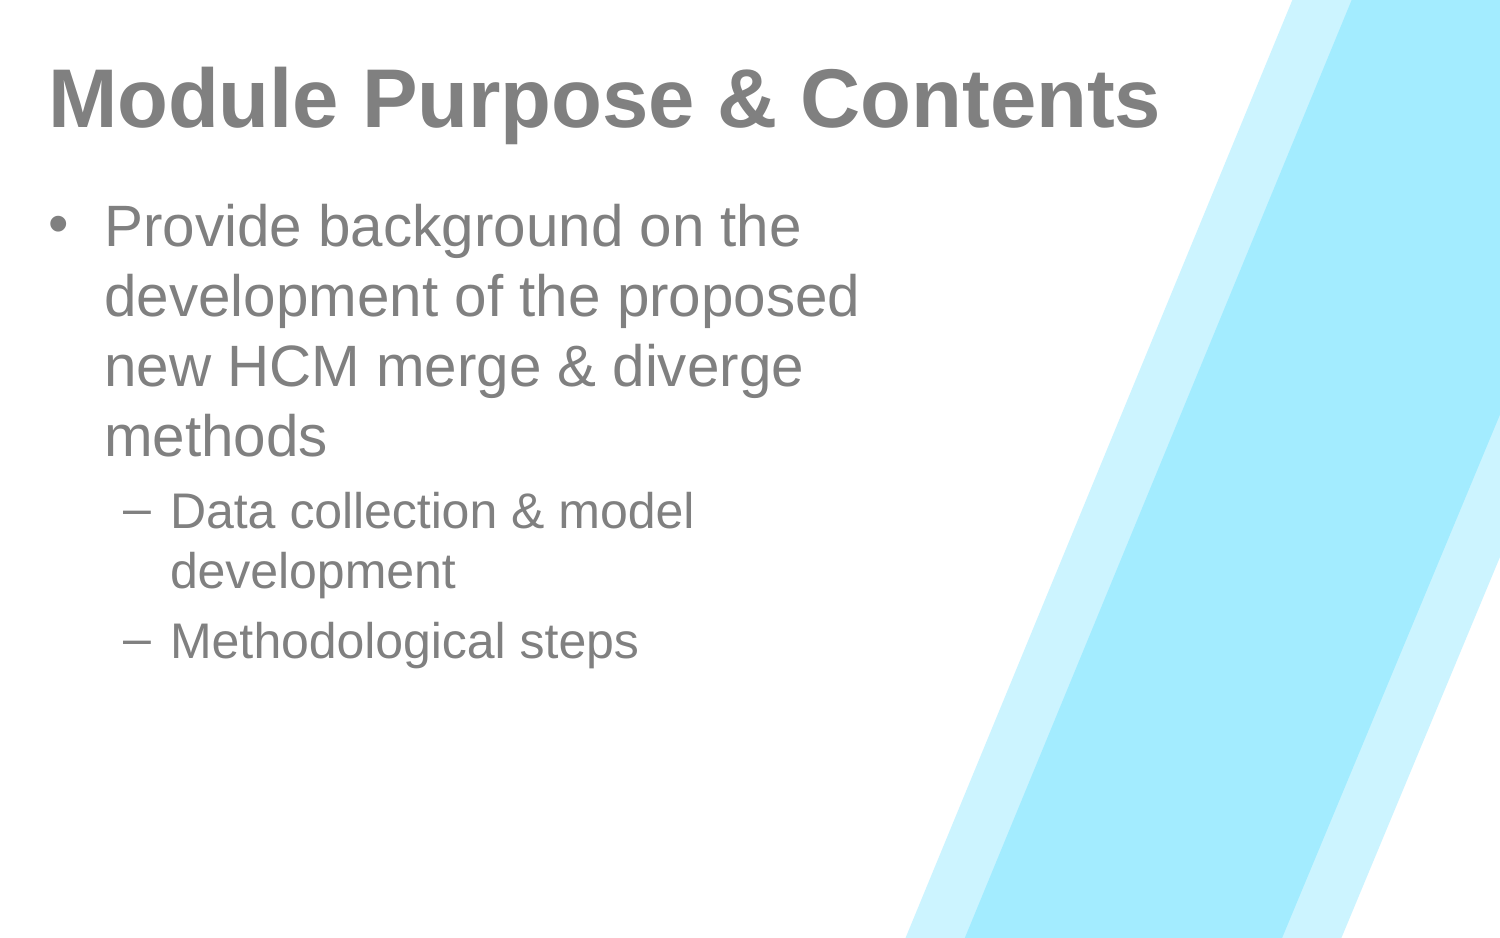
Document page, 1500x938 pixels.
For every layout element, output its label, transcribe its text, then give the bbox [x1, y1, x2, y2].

list Provide background on the development of the proposed new HCM merge & diverge methods Data collection & model development Methodological steps [33, 181, 934, 834]
title Module Purpose & Contents [33, 31, 1471, 157]
